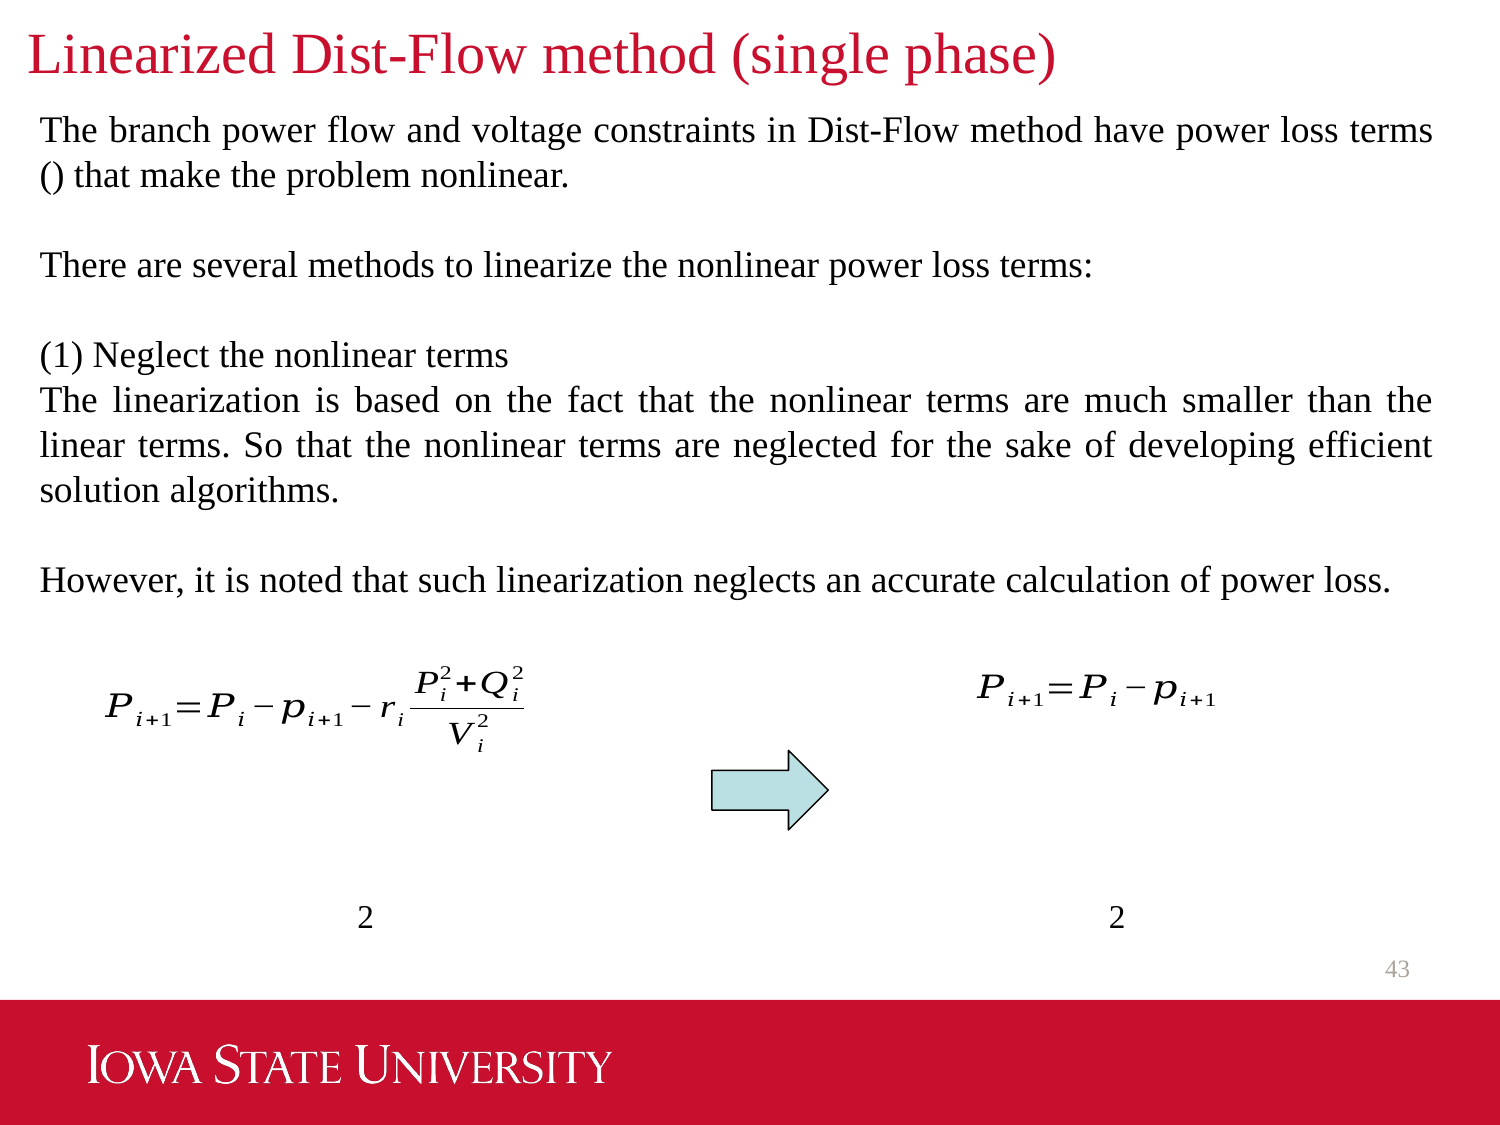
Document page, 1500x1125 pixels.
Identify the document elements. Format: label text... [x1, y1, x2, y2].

text_box [711, 750, 829, 830]
slide_number 43 [1074, 937, 1425, 998]
title Linearized Dist-Flow method (single phase) [12, 12, 1288, 88]
picture [87, 1044, 613, 1088]
